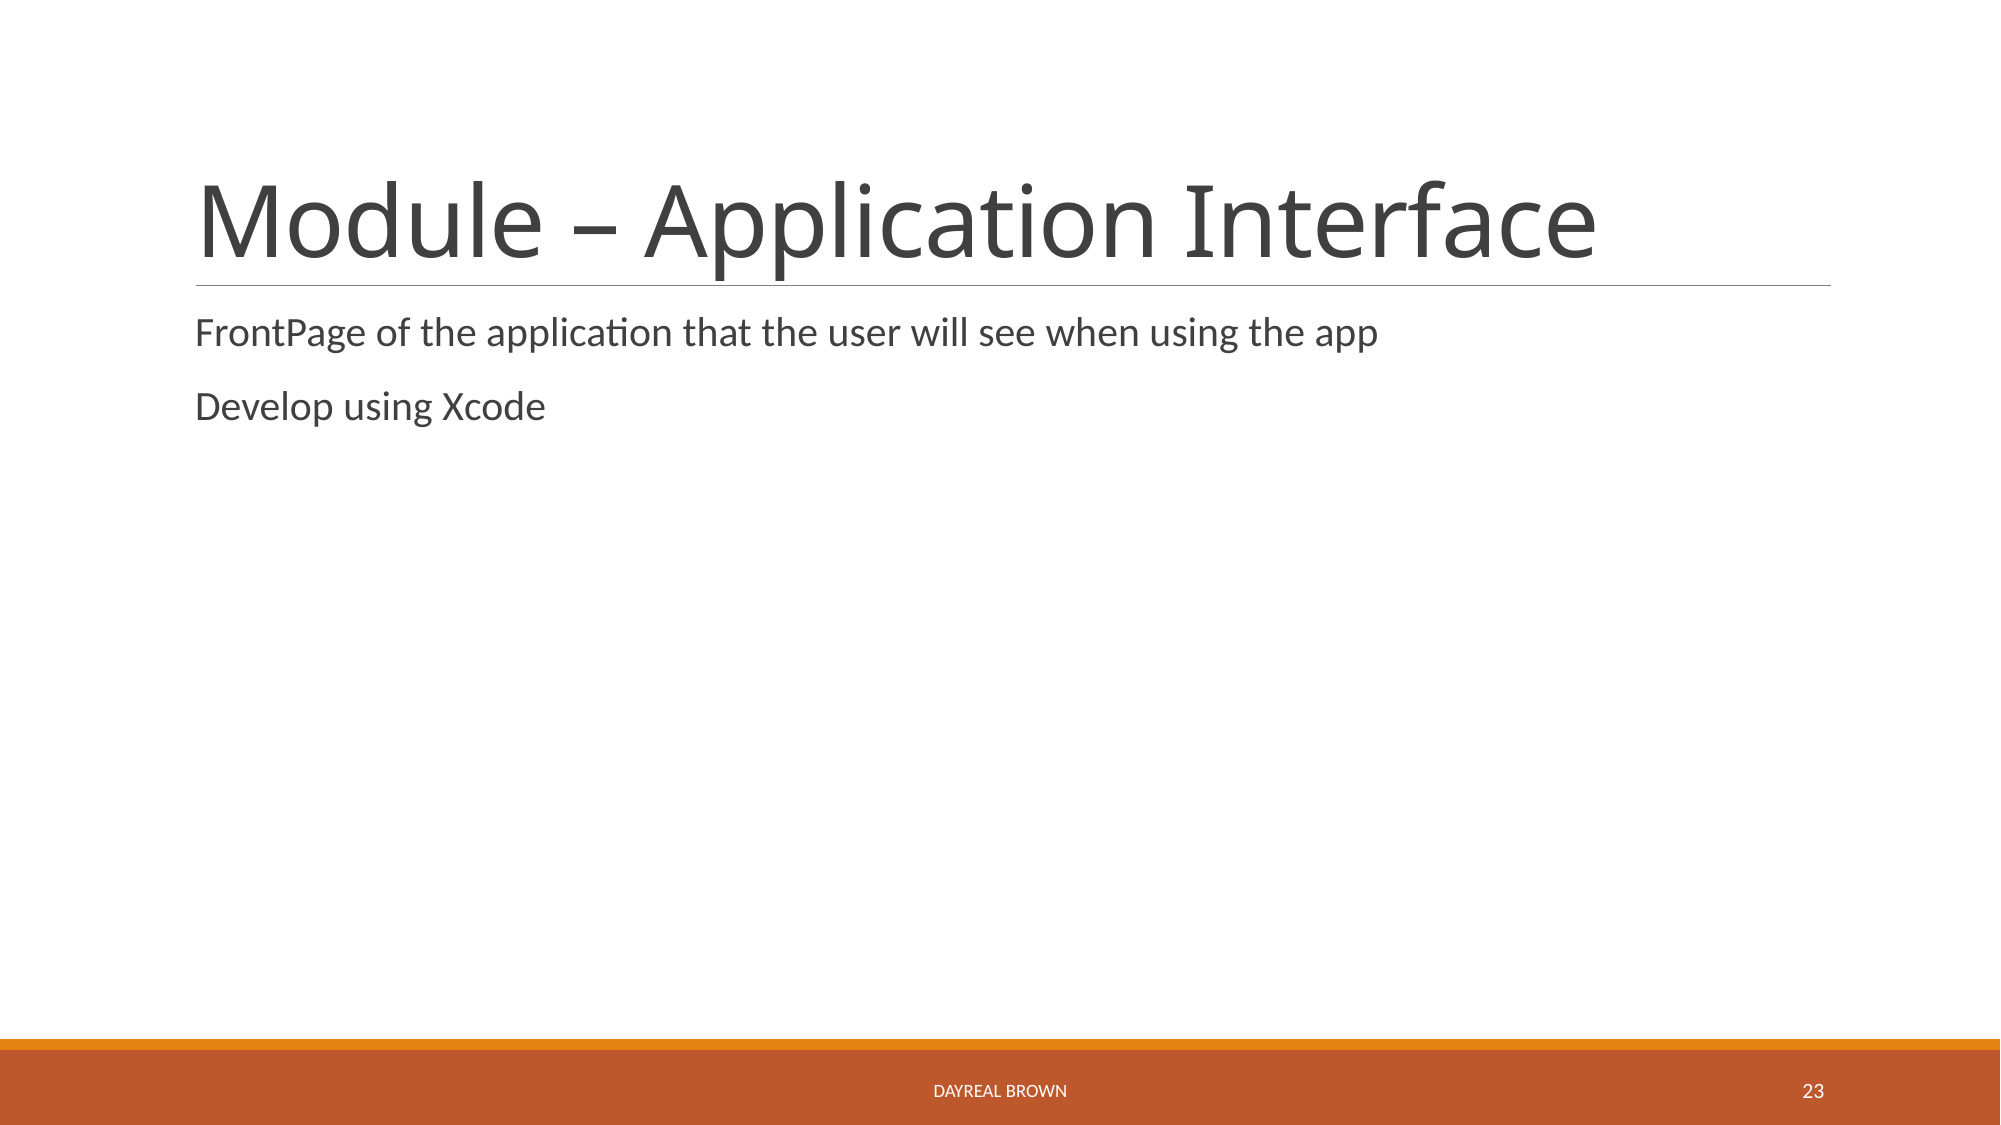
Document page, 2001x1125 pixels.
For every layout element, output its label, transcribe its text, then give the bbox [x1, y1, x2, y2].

title Module – Application Interface [180, 47, 1830, 285]
footer Dayreal Brown [604, 1059, 1396, 1120]
slide_number 23 [1624, 1059, 1840, 1120]
list FrontPage of the application that the user will see when using the app Develop using Xcode [180, 302, 1830, 963]
